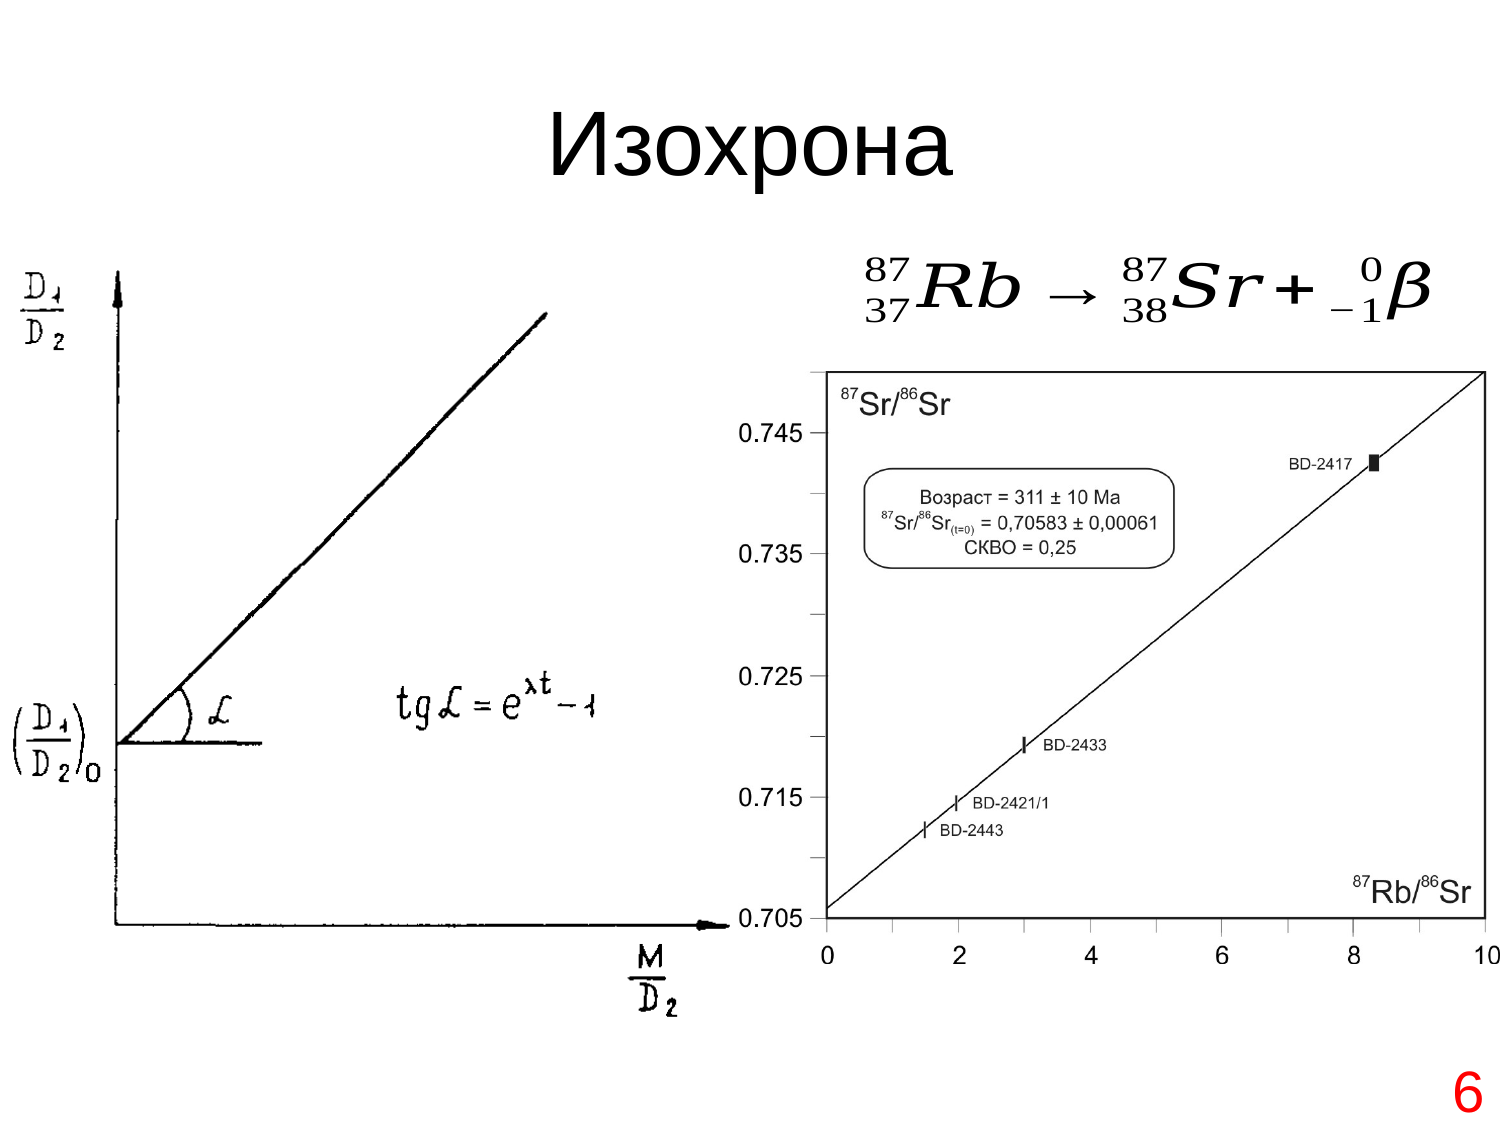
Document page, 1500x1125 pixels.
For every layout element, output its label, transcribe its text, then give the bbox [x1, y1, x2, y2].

title Изохрона [75, 45, 1425, 233]
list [0, 255, 748, 1031]
slide_number 6 [1149, 1046, 1500, 1125]
picture [737, 371, 1500, 965]
